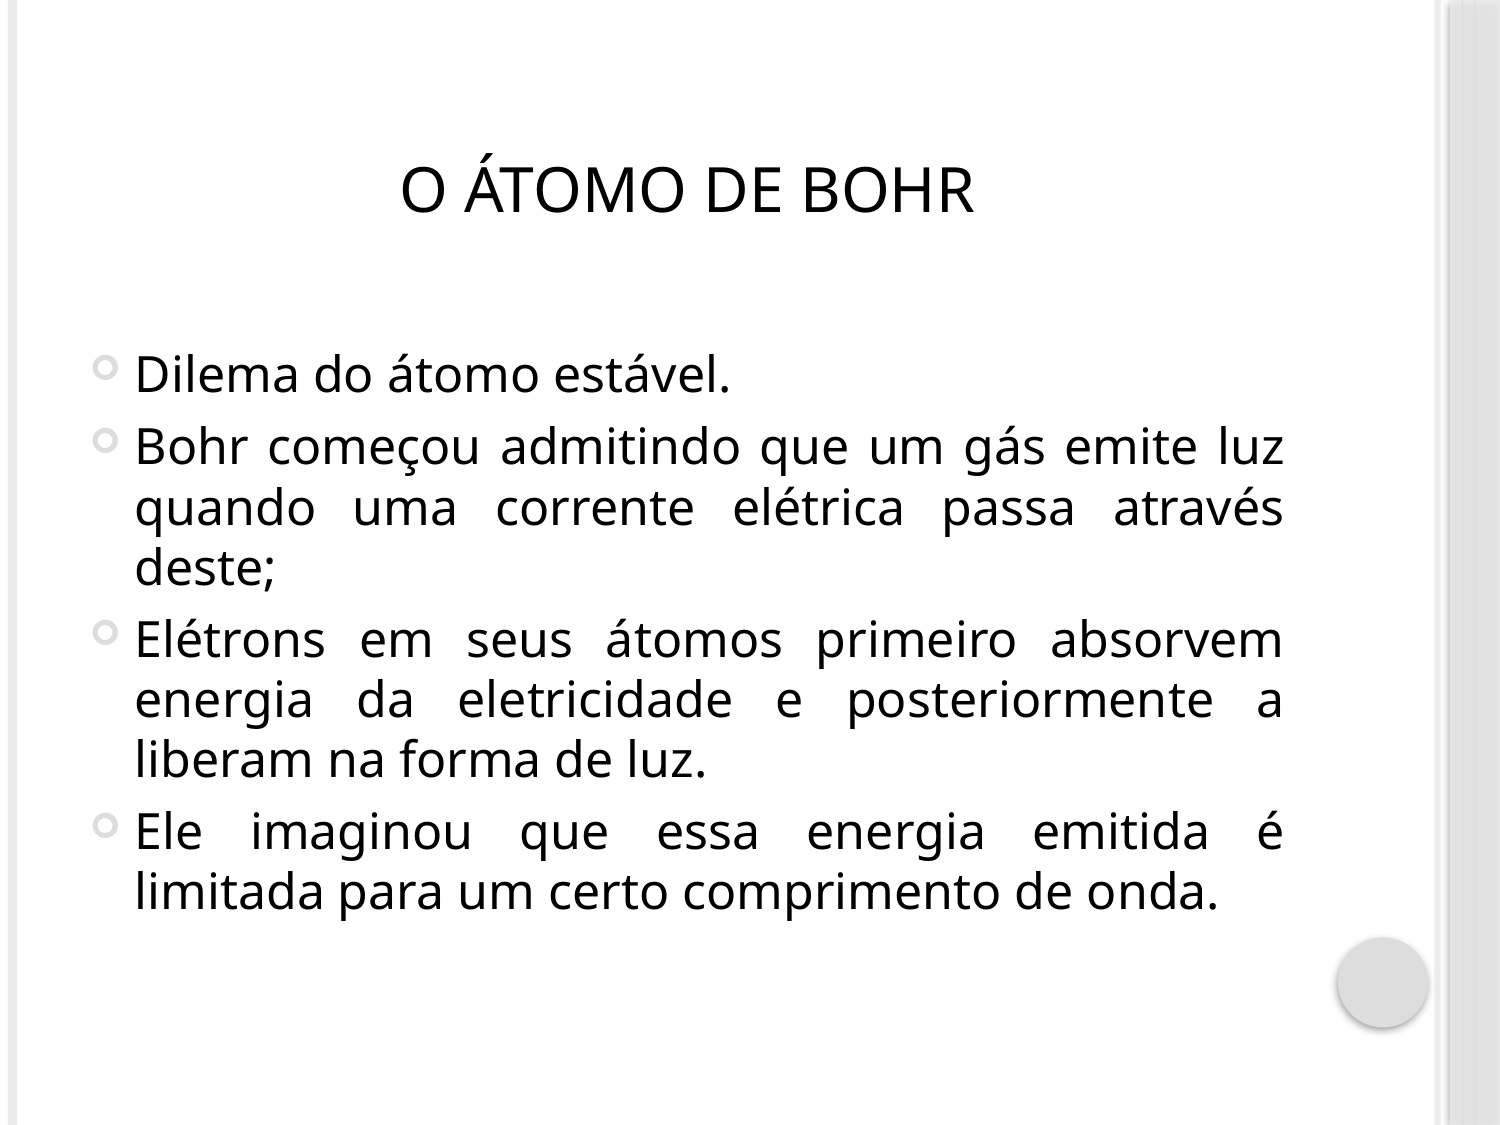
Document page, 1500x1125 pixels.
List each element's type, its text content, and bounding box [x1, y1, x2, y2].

title O átomo de Bohr [75, 45, 1300, 233]
list Dilema do átomo estável. Bohr começou admitindo que um gás emite luz quando uma corrente elétrica passa através deste; Elétrons em seus átomos primeiro absorvem energia da eletricidade e posteriormente a liberam na forma de luz. Ele imaginou que essa energia emitida é limitada para um certo comprimento de onda. [75, 262, 1300, 1062]
